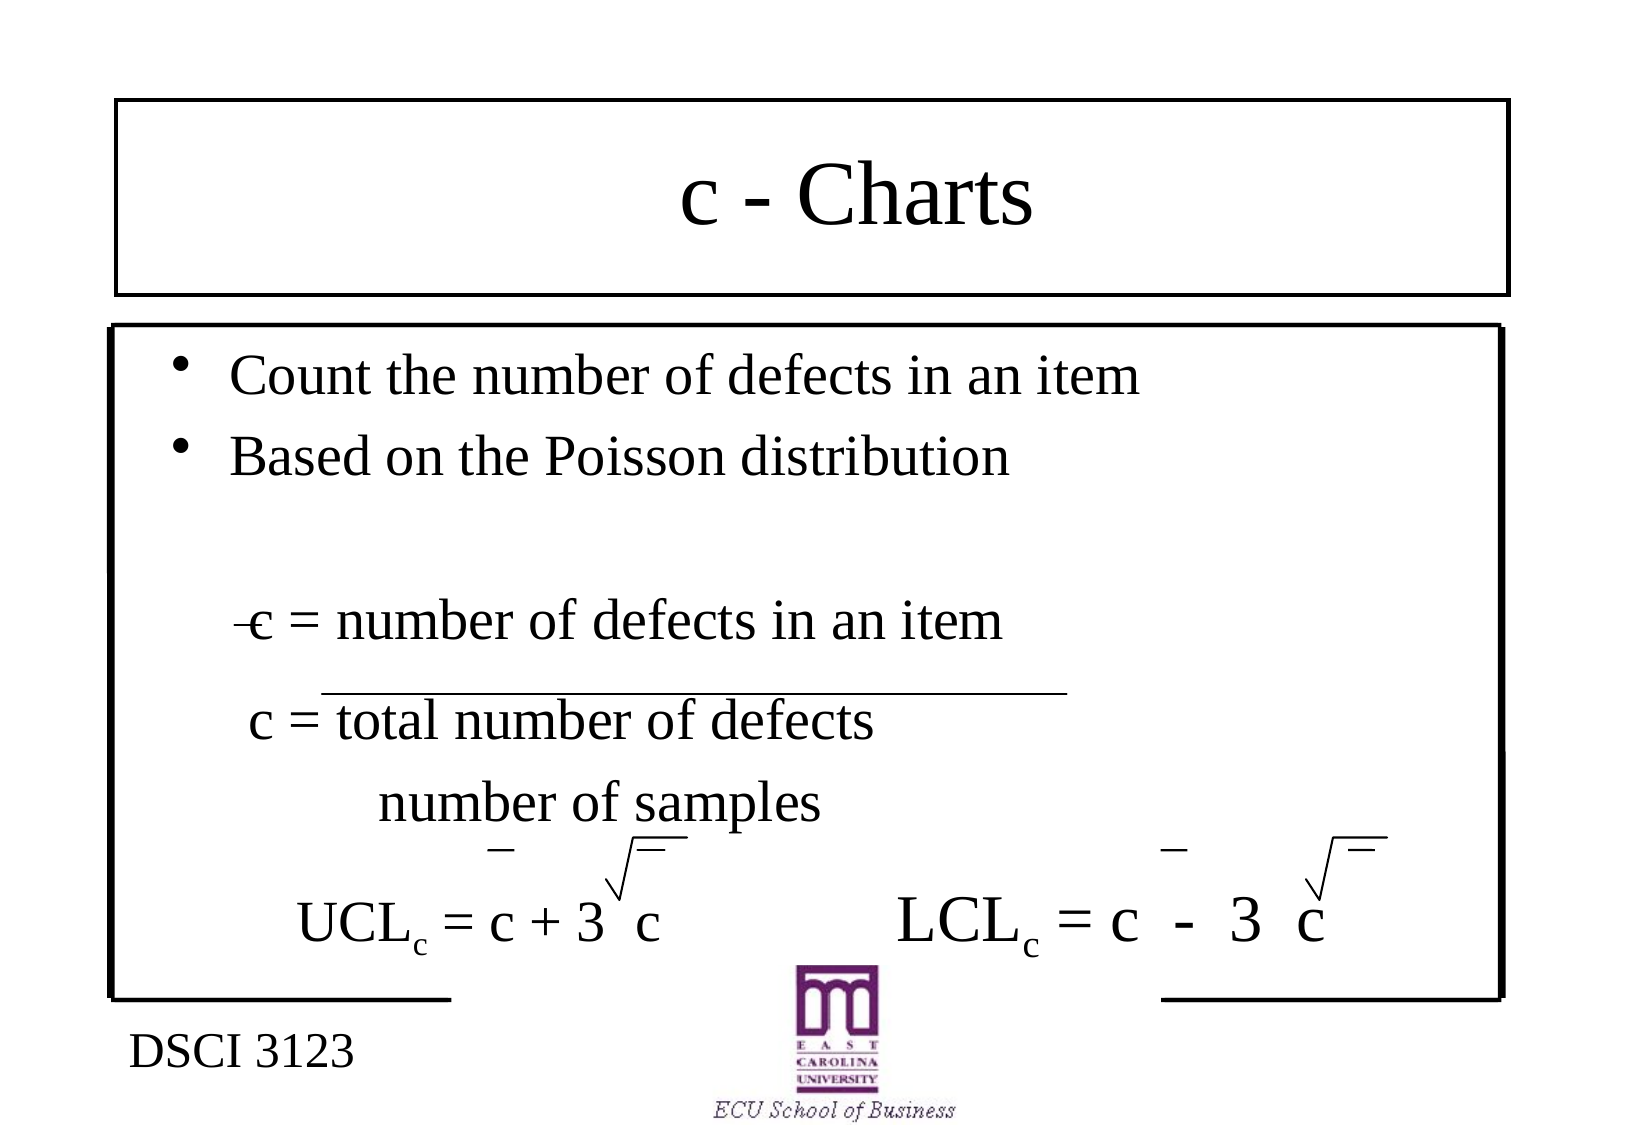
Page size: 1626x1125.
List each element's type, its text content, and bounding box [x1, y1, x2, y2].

text_box [115, 99, 1509, 295]
picture [712, 964, 963, 1125]
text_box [112, 324, 1504, 1000]
text_box DSCI 3123 [113, 1010, 370, 1085]
list c - Charts Count the number of defects in an item Based on the Poisson distribution c = number of defects in an item c = total number of defects number of samples UCLc = c + 3 c LCLc = c - 3 c [156, 125, 1538, 1013]
